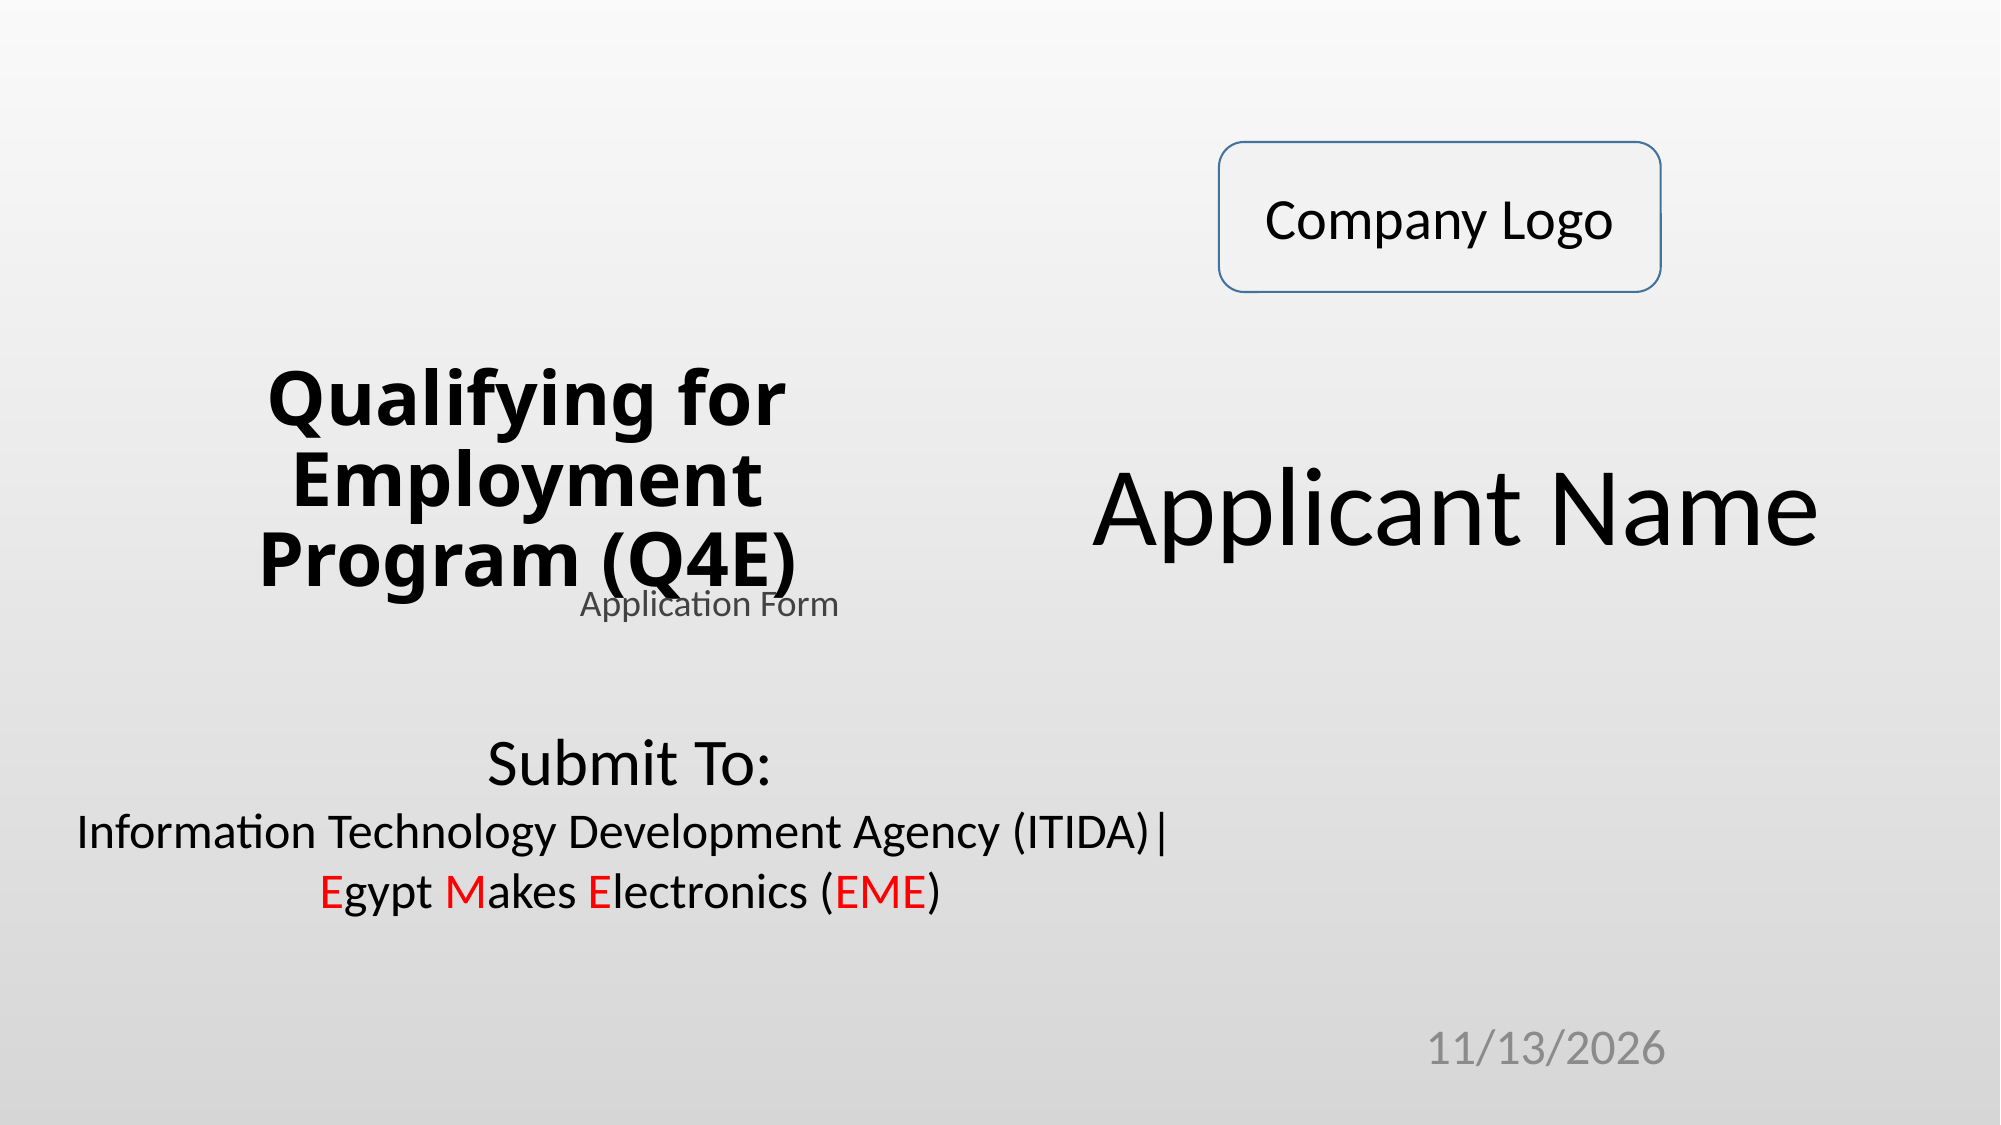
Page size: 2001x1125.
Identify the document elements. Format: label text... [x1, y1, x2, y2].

text_box Submit To: Information Technology Development Agency (ITIDA)| Egypt Makes Electronics (EME) [58, 711, 1203, 927]
text_box [1217, 140, 1662, 294]
subtitle Application Form [564, 576, 916, 668]
text_box Company Logo [1250, 174, 1630, 260]
title Qualifying for Employment Program (Q4E) [110, 342, 944, 622]
text_box Applicant Name [1077, 425, 1837, 576]
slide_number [1410, 990, 1720, 1083]
